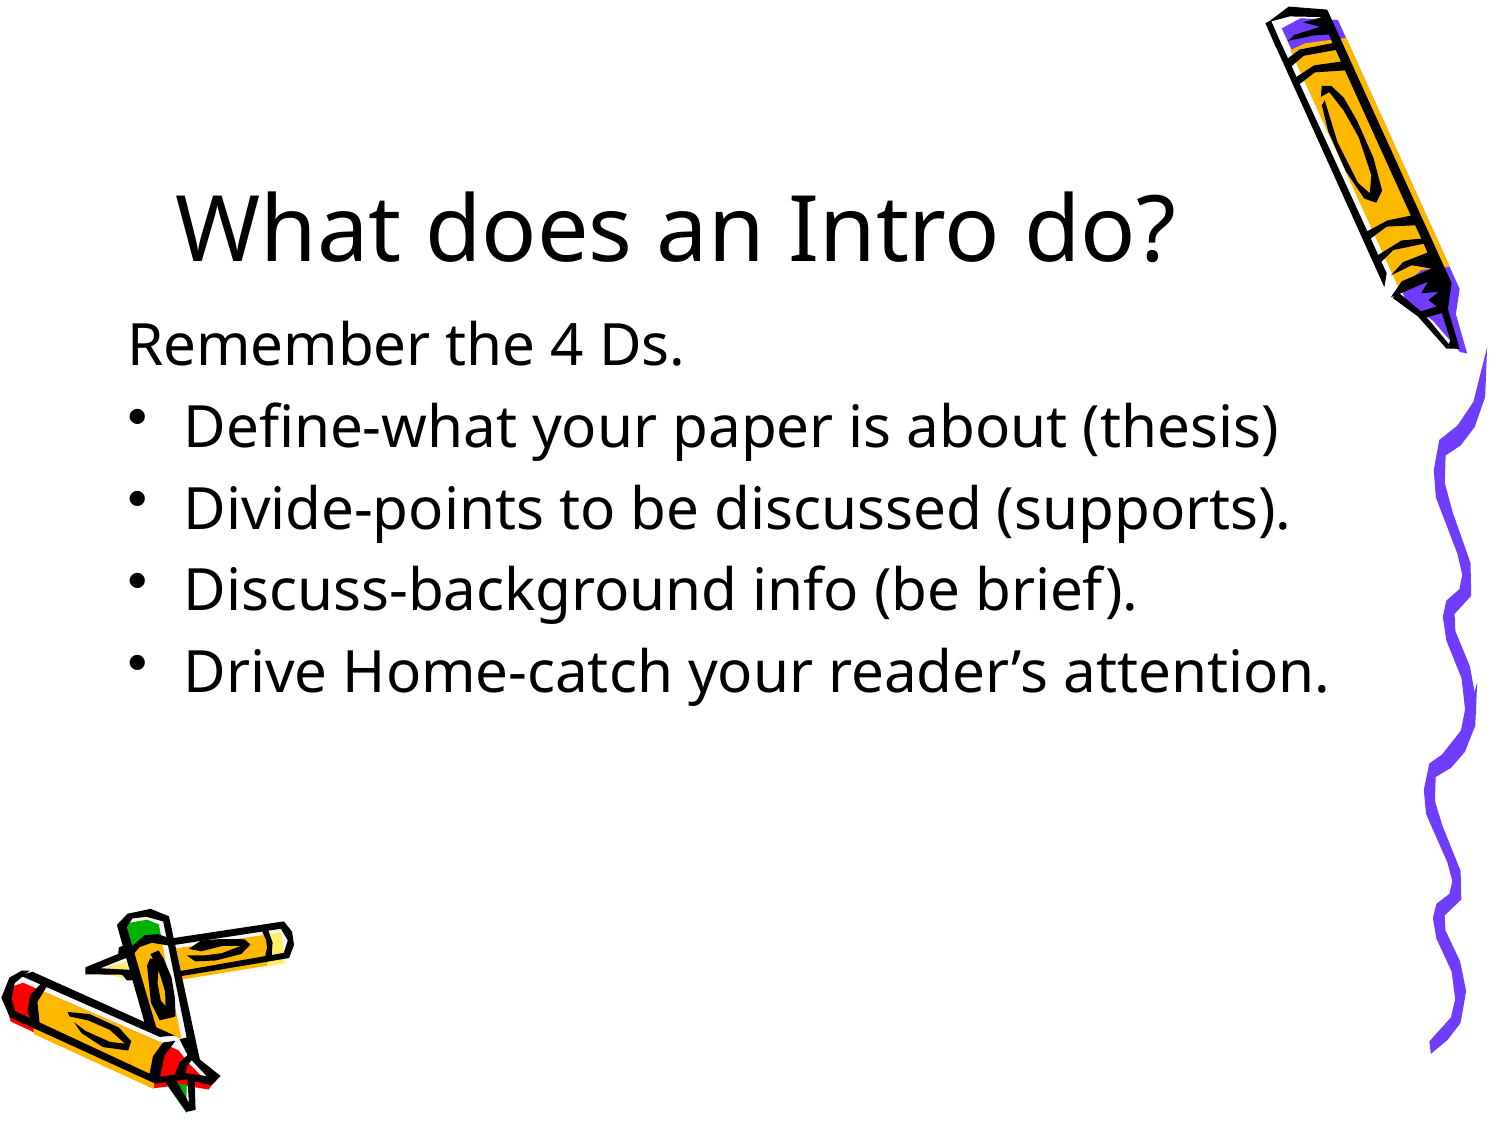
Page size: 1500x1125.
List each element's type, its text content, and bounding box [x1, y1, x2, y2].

title What does an Intro do? [112, 24, 1240, 288]
list Remember the 4 Ds. Define-what your paper is about (thesis) Divide-points to be discussed (supports). Discuss-background info (be brief). Drive Home-catch your reader’s attention. [112, 299, 1376, 901]
